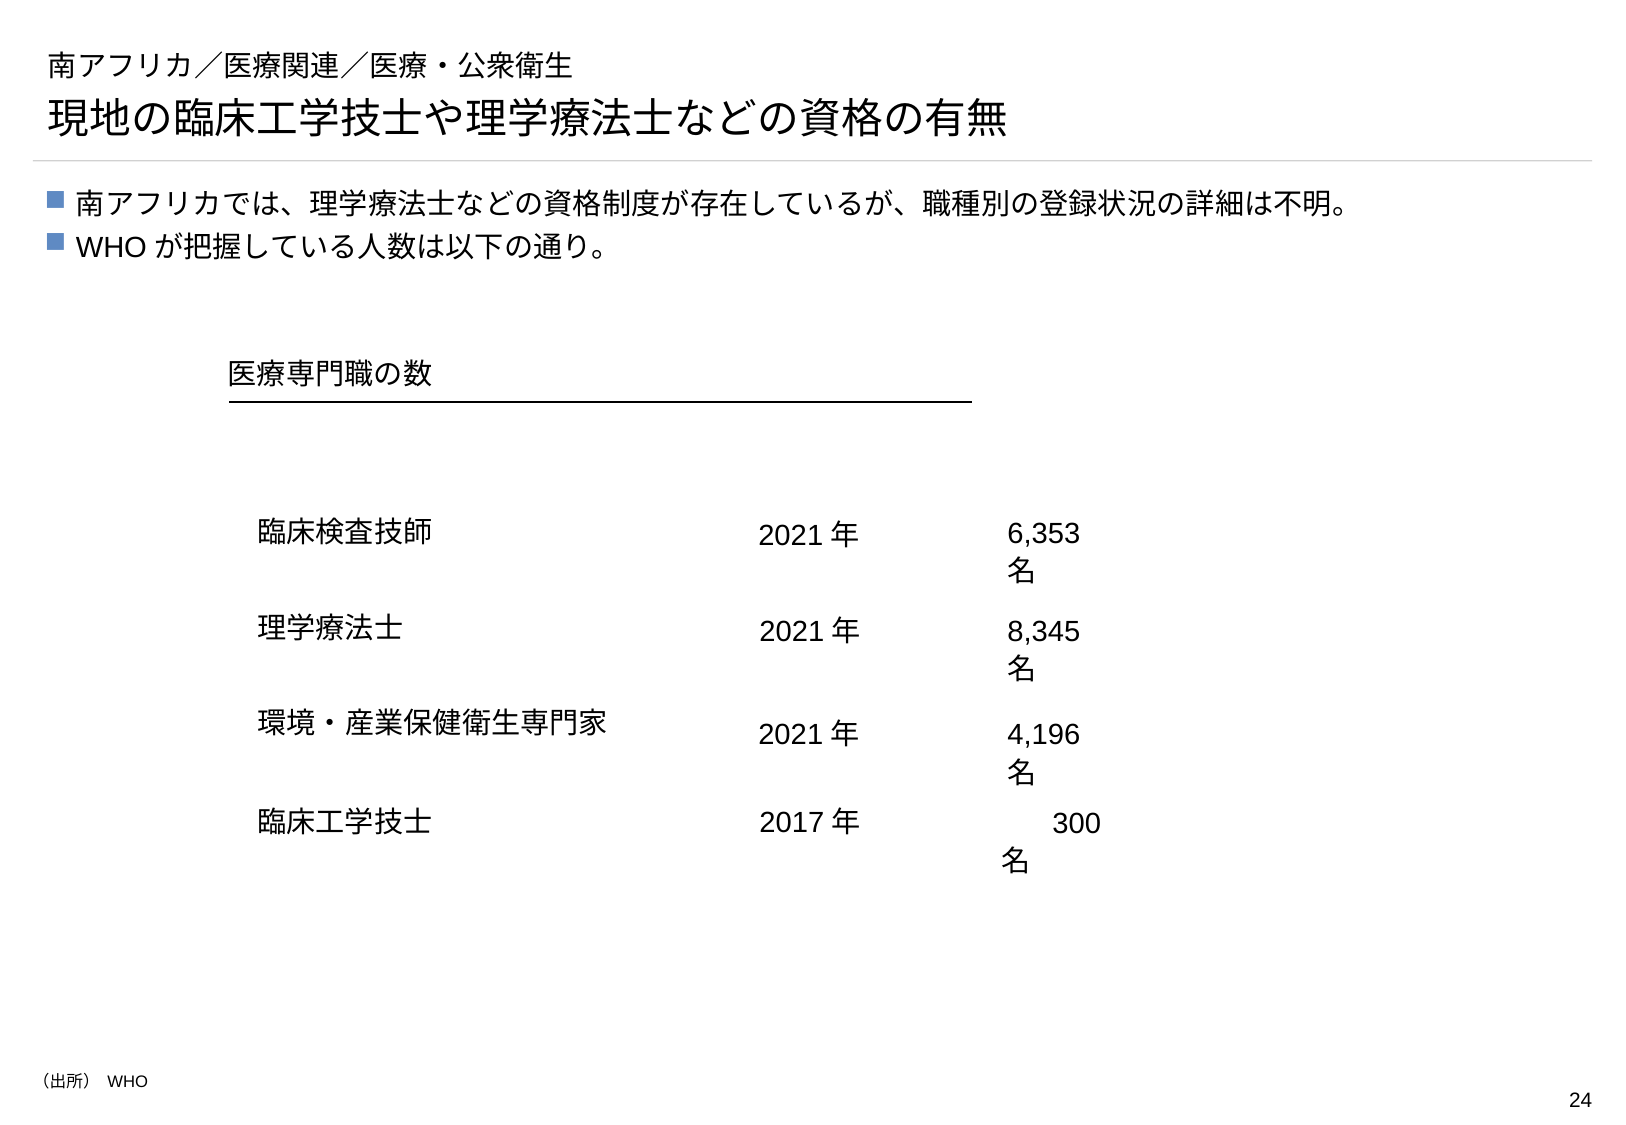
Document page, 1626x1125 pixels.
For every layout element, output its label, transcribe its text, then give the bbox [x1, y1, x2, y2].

text_box 臨床検査技師 [257, 509, 453, 549]
text_box 300名 [1001, 800, 1109, 878]
list 現地の臨床工学技士や理学療法士などの資格の有無 [32, 0, 1593, 149]
text_box 2021年 [759, 608, 866, 648]
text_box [227, 354, 973, 403]
text_box 6,353名 [1007, 510, 1114, 588]
text_box 環境・産業保健衛生専門家 [257, 700, 636, 740]
text_box 2017年 [759, 800, 866, 882]
text_box 2021年 [758, 712, 865, 751]
text_box 2021年 [758, 512, 865, 552]
text_box 南アフリカでは、理学療法士などの資格制度が存在しているが、職種別の登録状況の詳細は不明。 WHOが把握している人数は以下の通り。 [44, 182, 1559, 264]
text_box （出所） WHO [32, 1070, 1510, 1094]
text_box 8,345名 [1007, 608, 1114, 686]
text_box 臨床工学技士 [257, 800, 636, 839]
text_box 4,196名 [1007, 712, 1114, 789]
text_box 理学療法士 [257, 605, 453, 645]
